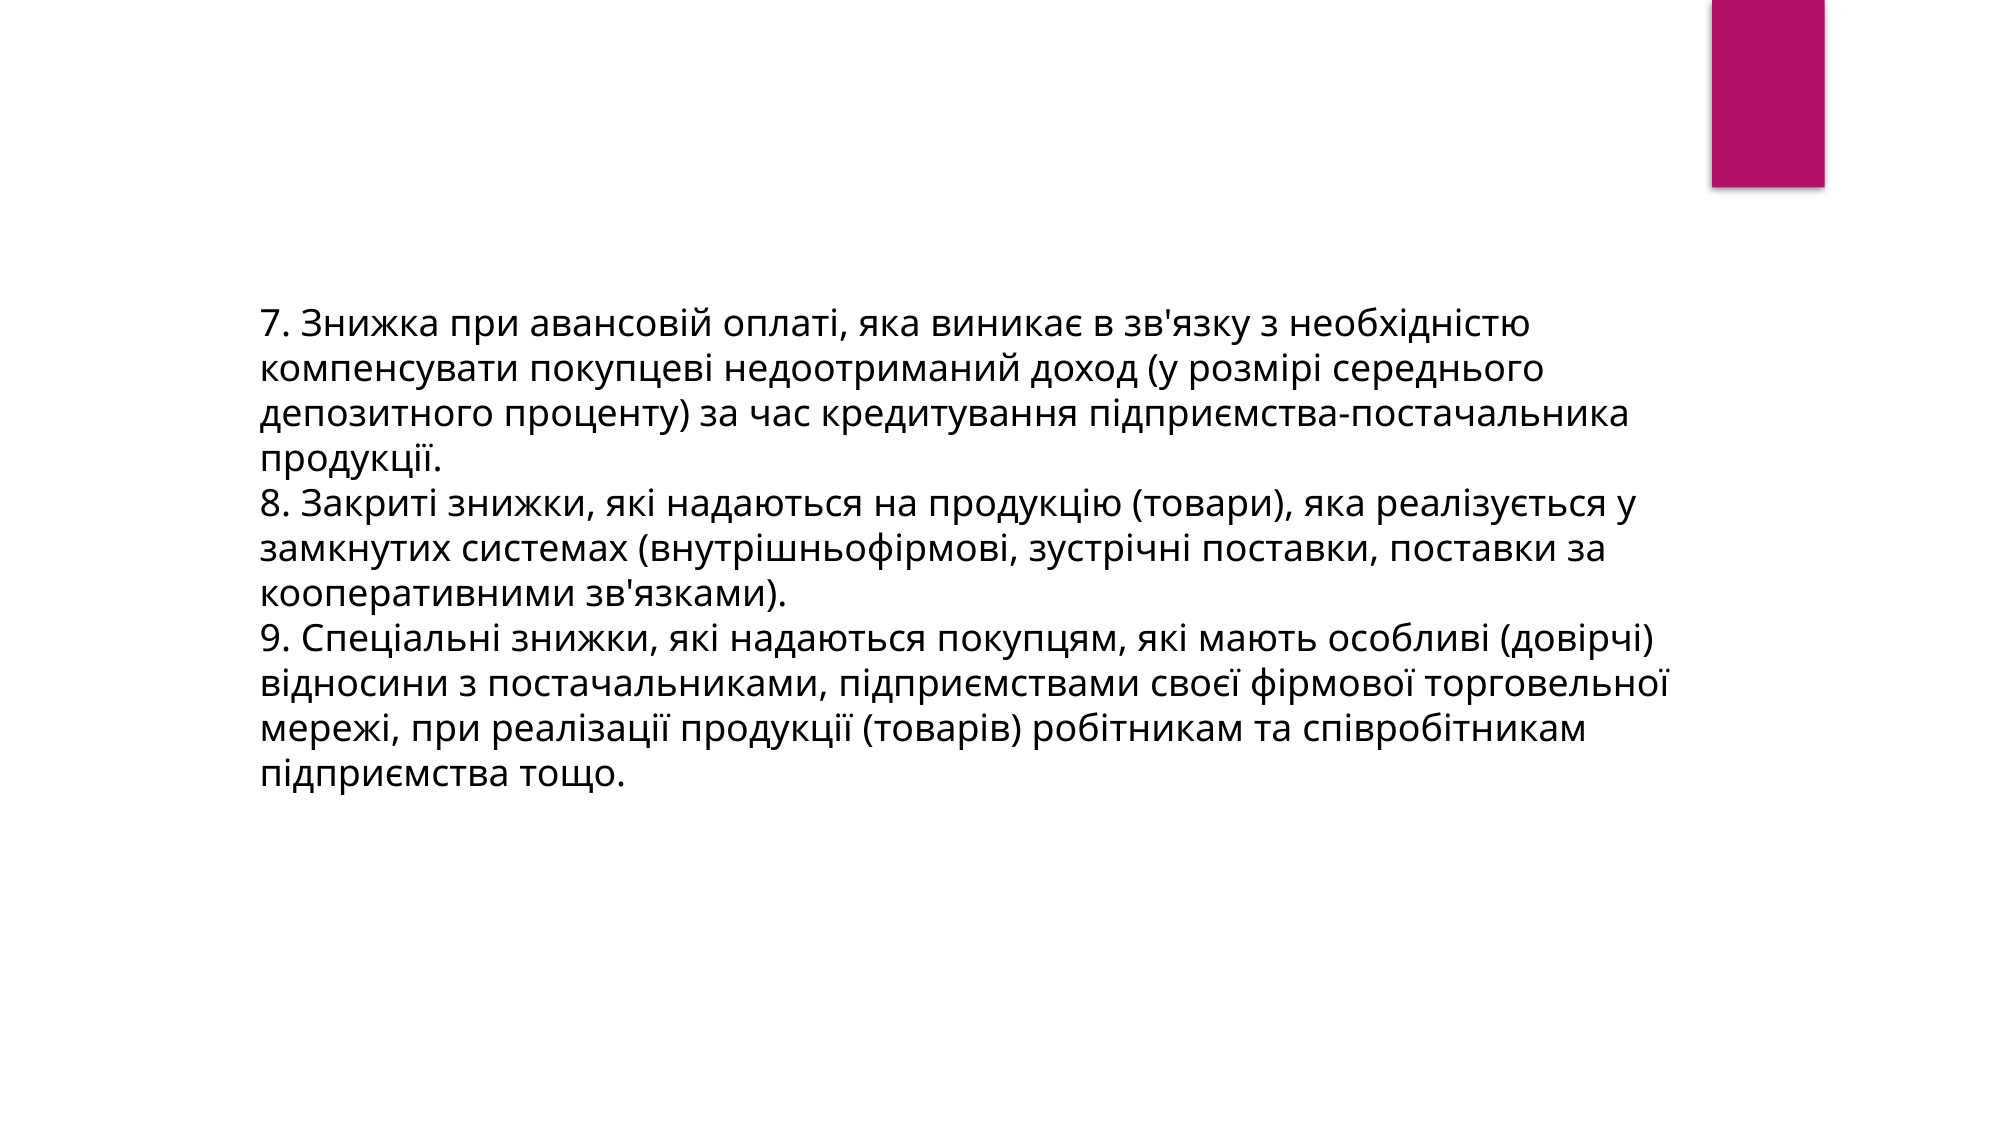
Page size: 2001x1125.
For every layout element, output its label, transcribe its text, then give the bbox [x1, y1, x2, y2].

text_box 7. Знижка при авансовій оплаті, яка виникає в зв'язку з необхідністю компенсувати покупцеві недоотриманий доход (у розмірі середнього депозитного проценту) за час кредитування підприємства-постачальника продукції. 8. Закриті знижки, які надаються на продукцію (товари), яка реалізується у замкнутих системах (внутрішньофірмові, зустрічні поставки, поставки за кооперативними зв'язками). 9. Спеціальні знижки, які надаються покупцям, які мають особливі (довірчі) відносини з постачальниками, підприємствами своєї фірмової торговельної мережі, при реалізації продукції (товарів) робітникам та співробітникам підприємства тощо. [244, 291, 1718, 802]
